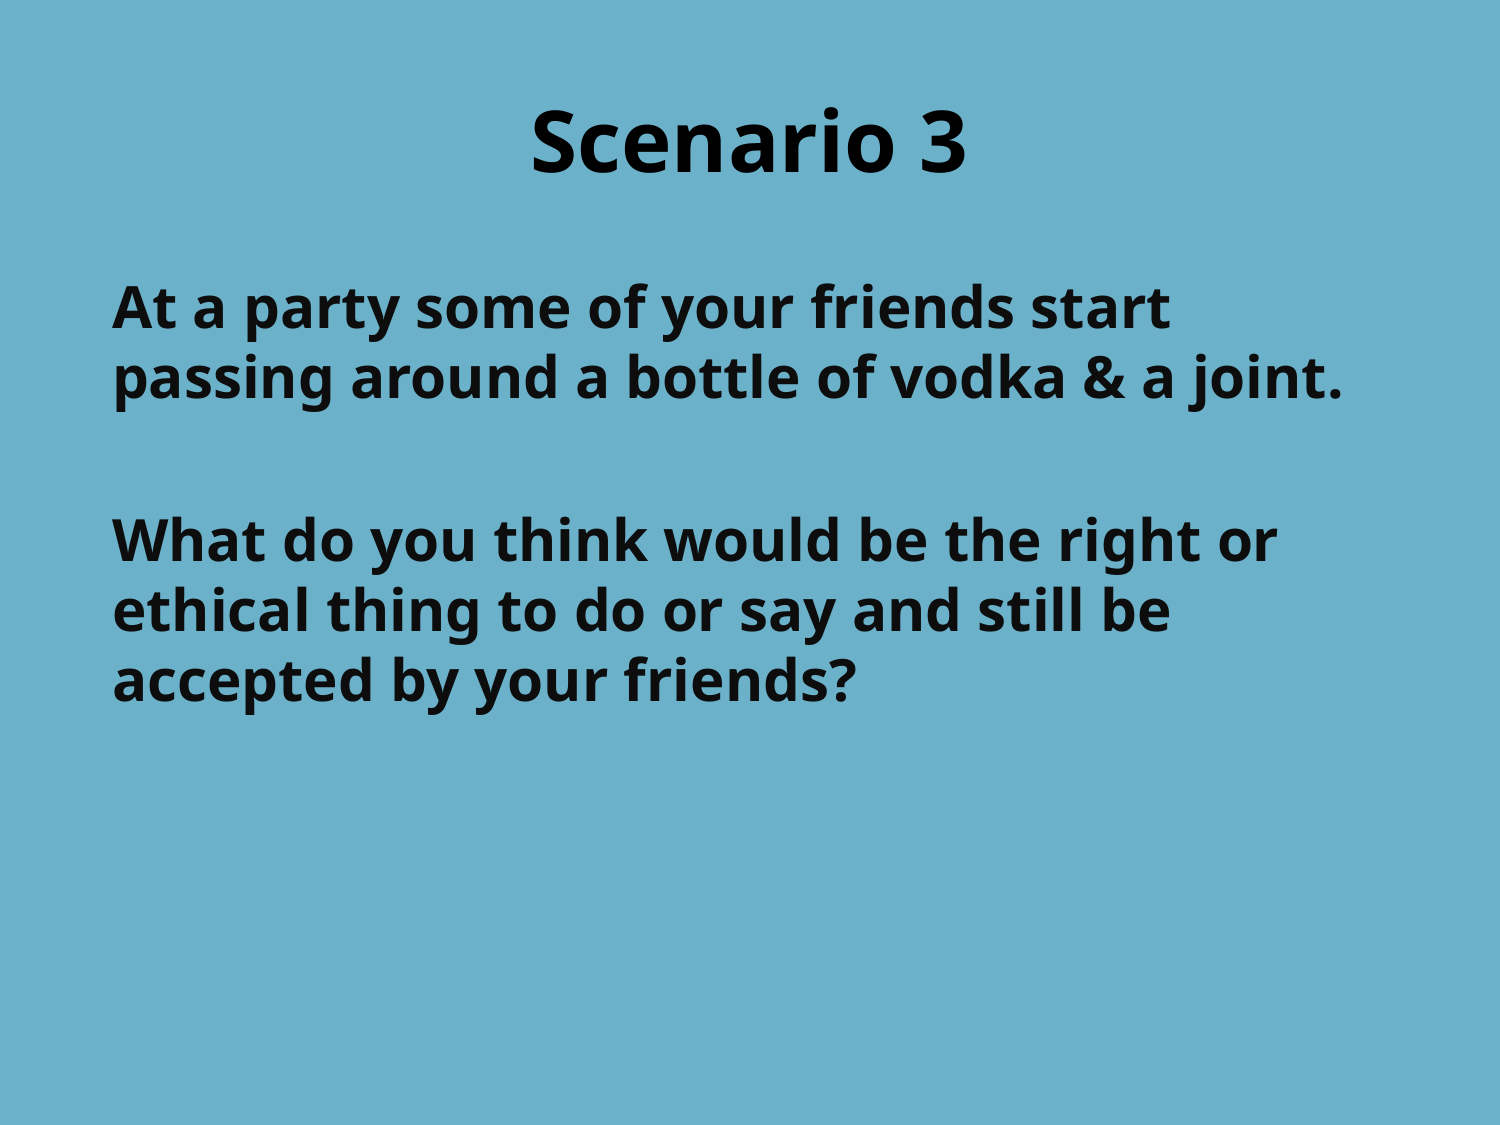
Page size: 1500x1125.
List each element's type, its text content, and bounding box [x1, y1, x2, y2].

title Scenario 3 [75, 45, 1425, 233]
list At a party some of your friends start passing around a bottle of vodka & a joint. What do you think would be the right or ethical thing to do or say and still be accepted by your friends? [75, 262, 1425, 1035]
